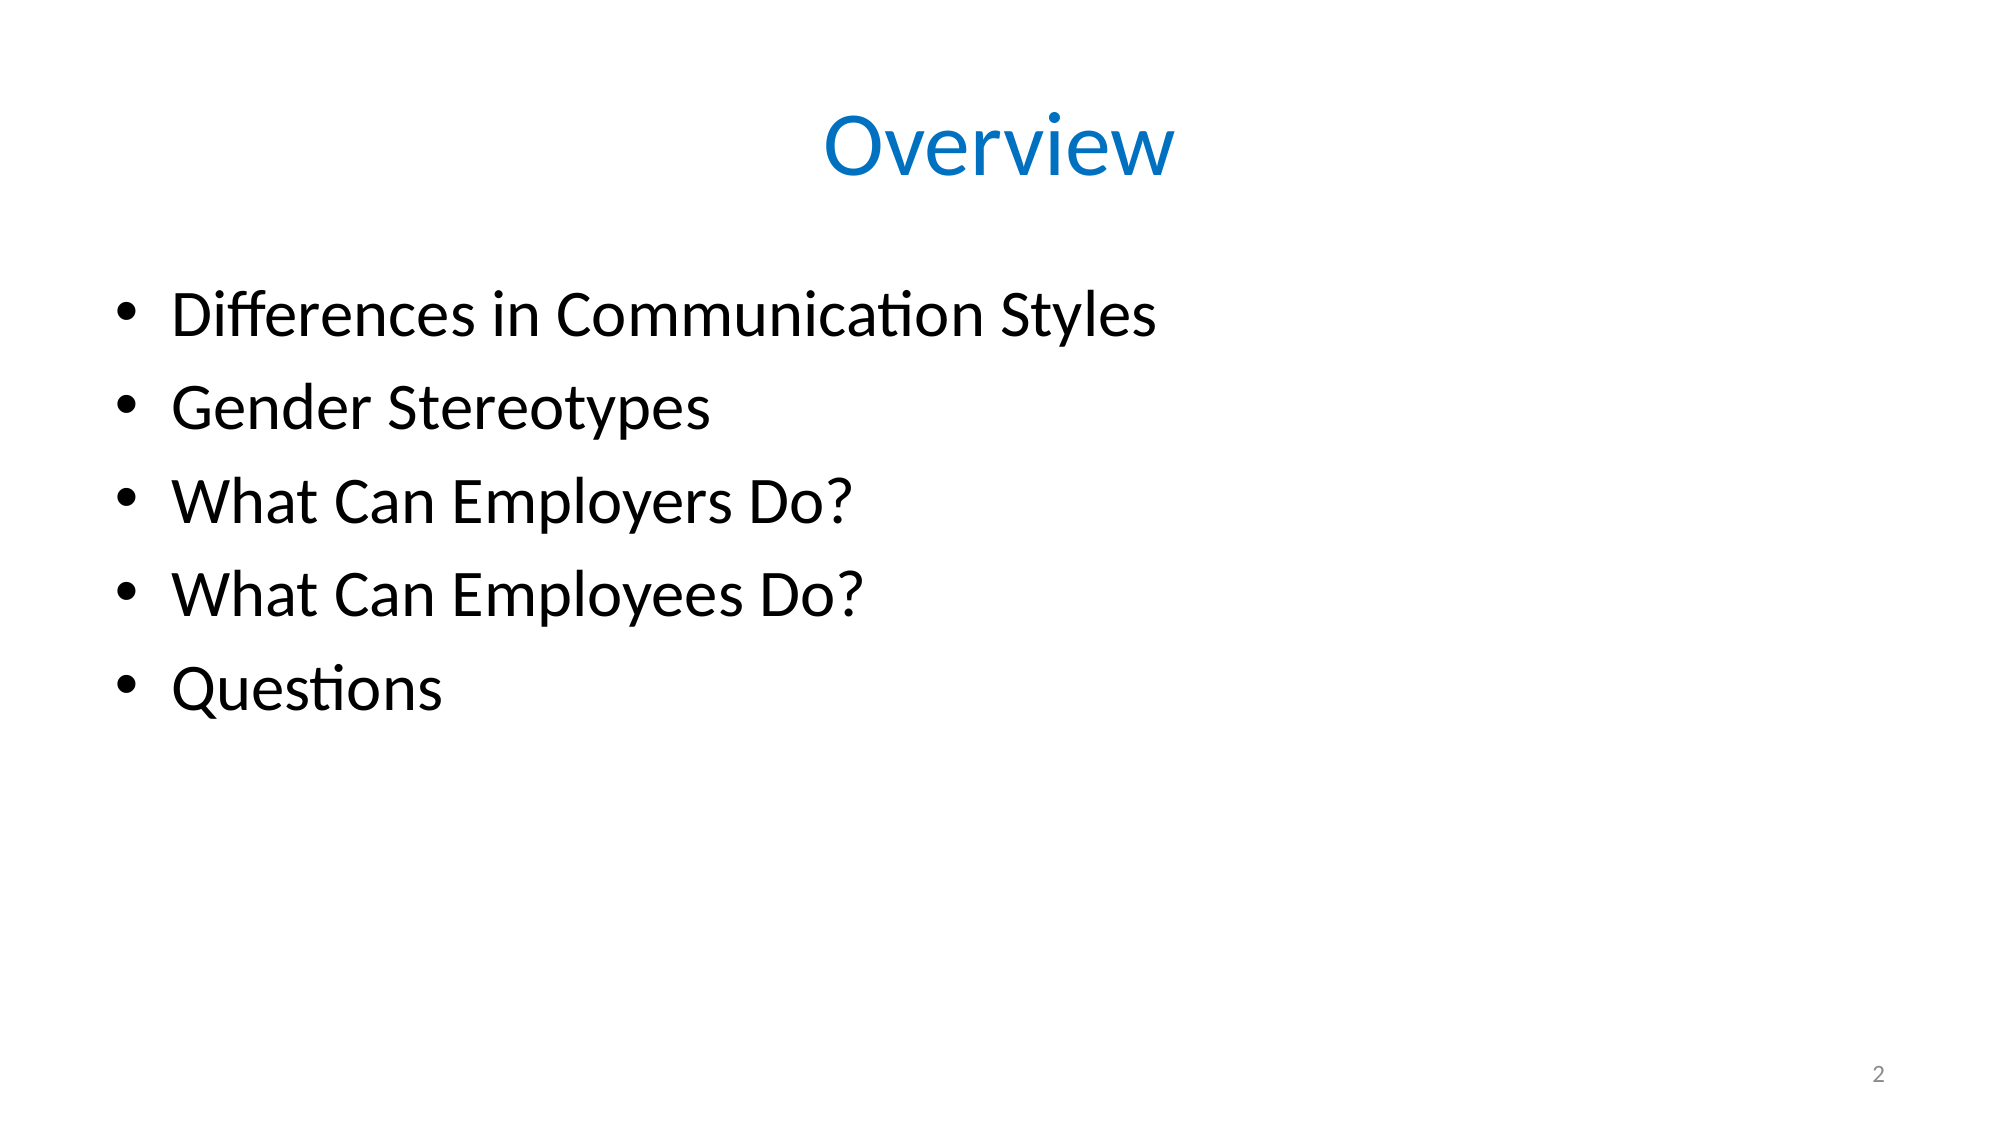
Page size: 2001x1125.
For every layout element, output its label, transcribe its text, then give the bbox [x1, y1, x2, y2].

slide_number 2 [1433, 1042, 1900, 1103]
list Differences in Communication Styles Gender Stereotypes What Can Employers Do? What Can Employees Do? Questions [99, 262, 1900, 1005]
title Overview [99, 45, 1900, 233]
